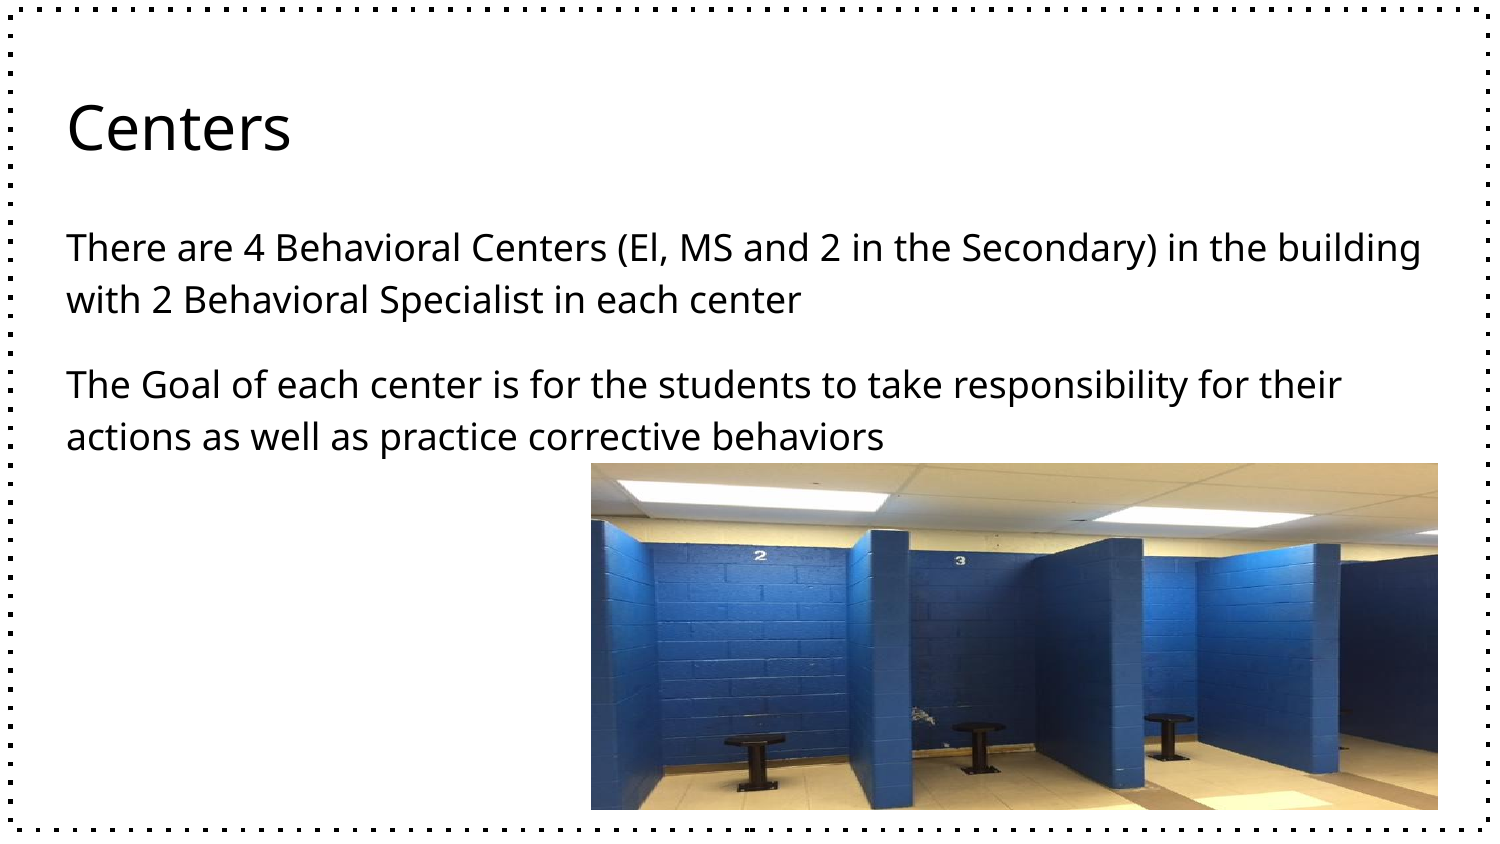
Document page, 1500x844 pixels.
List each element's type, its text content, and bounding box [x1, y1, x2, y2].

text_box [10, 9, 1488, 831]
list There are 4 Behavioral Centers (El, MS and 2 in the Secondary) in the building with 2 Behavioral Specialist in each center The Goal of each center is for the students to take responsibility for their actions as well as practice corrective behaviors [51, 202, 1449, 750]
title Centers [51, 72, 1449, 167]
picture [591, 463, 1438, 811]
